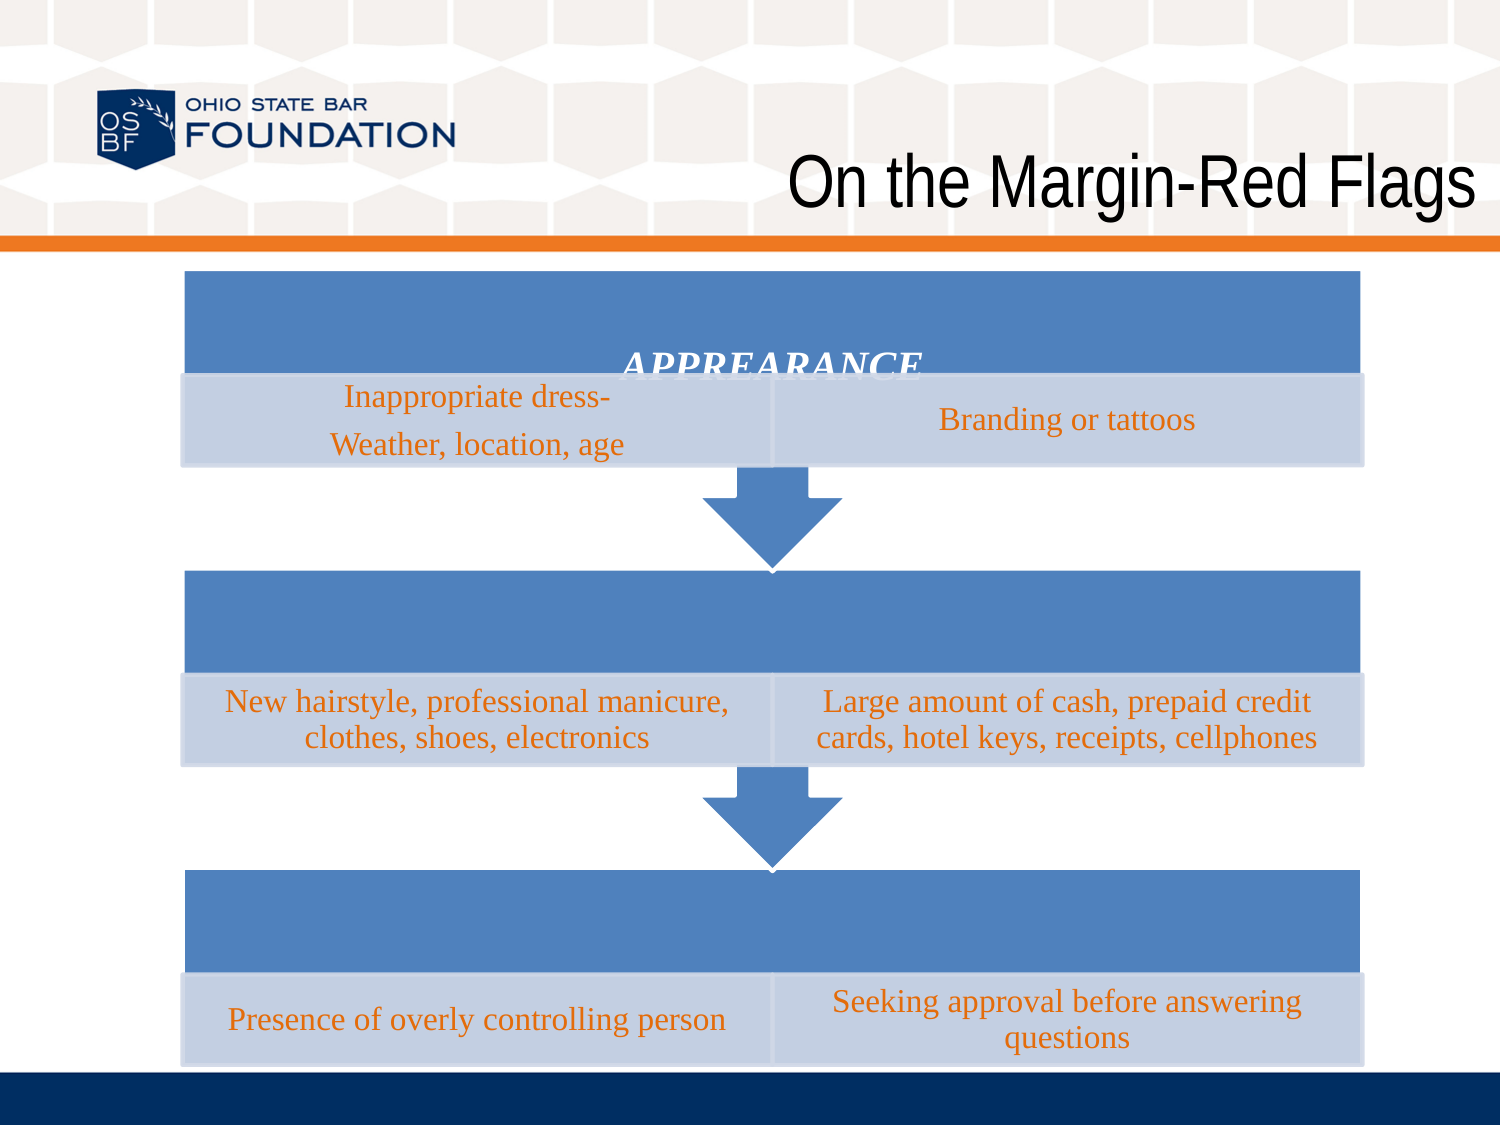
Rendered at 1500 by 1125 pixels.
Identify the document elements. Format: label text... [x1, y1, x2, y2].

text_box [182, 268, 1363, 1066]
text_box On the Margin-Red Flags [772, 124, 1500, 230]
picture [0, 0, 1500, 1125]
